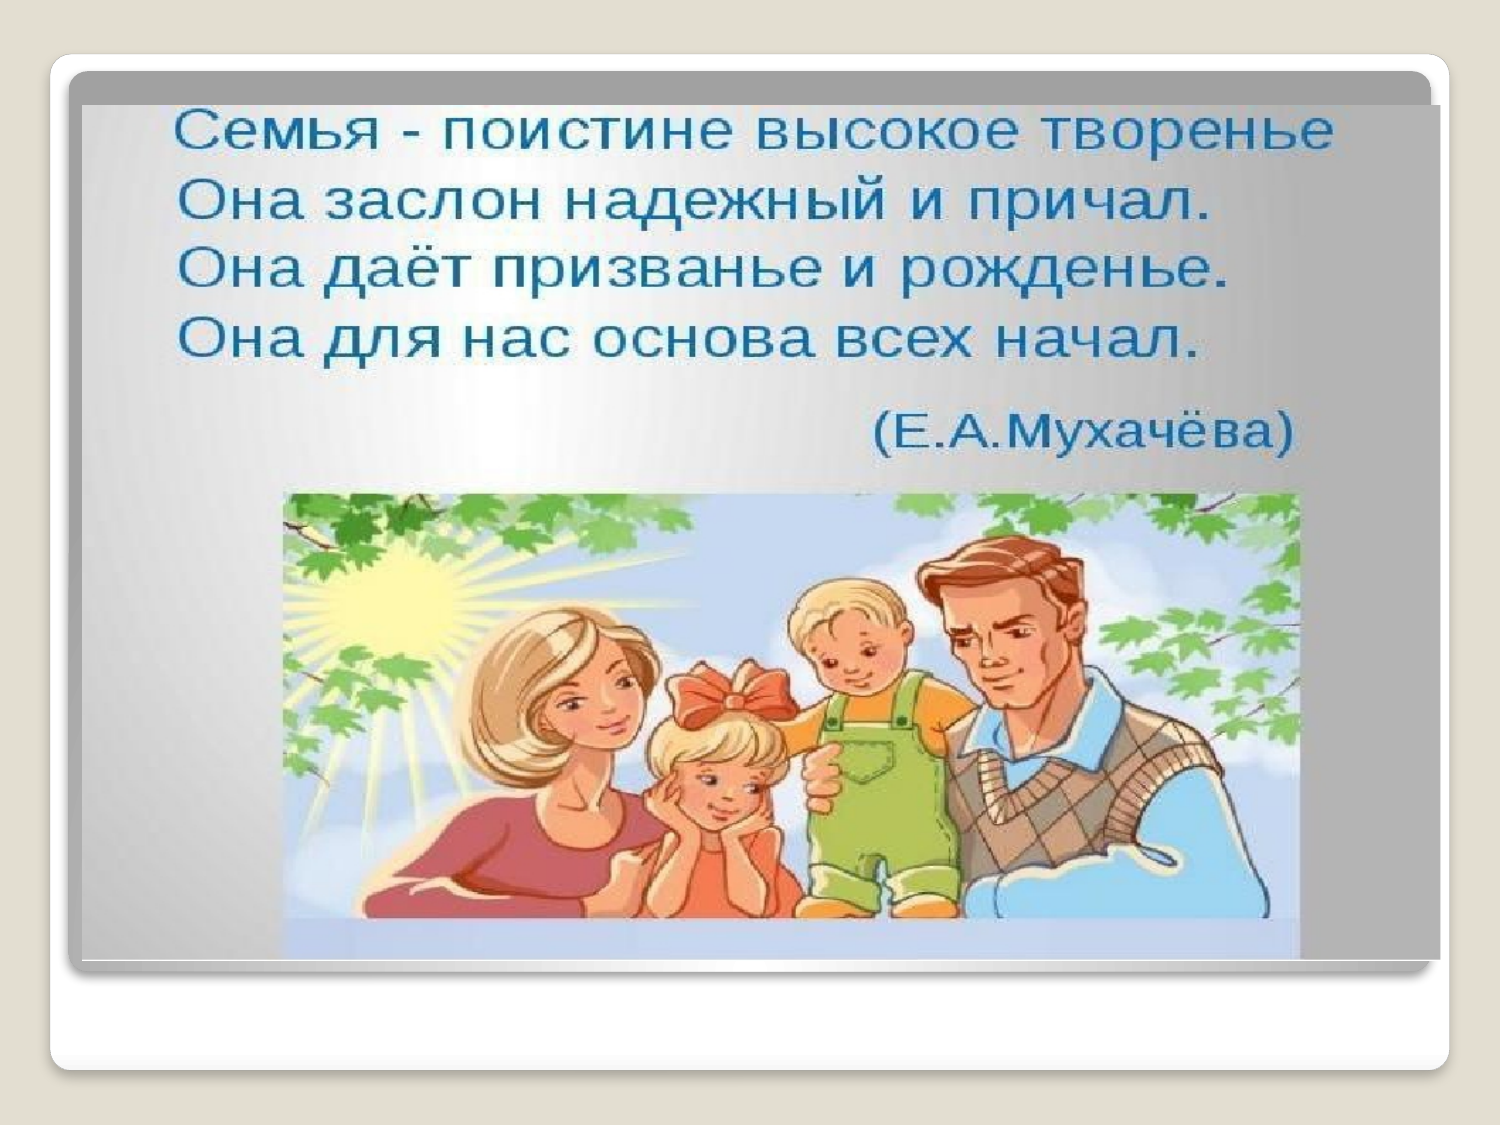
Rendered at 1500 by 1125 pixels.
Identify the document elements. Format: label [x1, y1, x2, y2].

picture [81, 105, 1442, 962]
